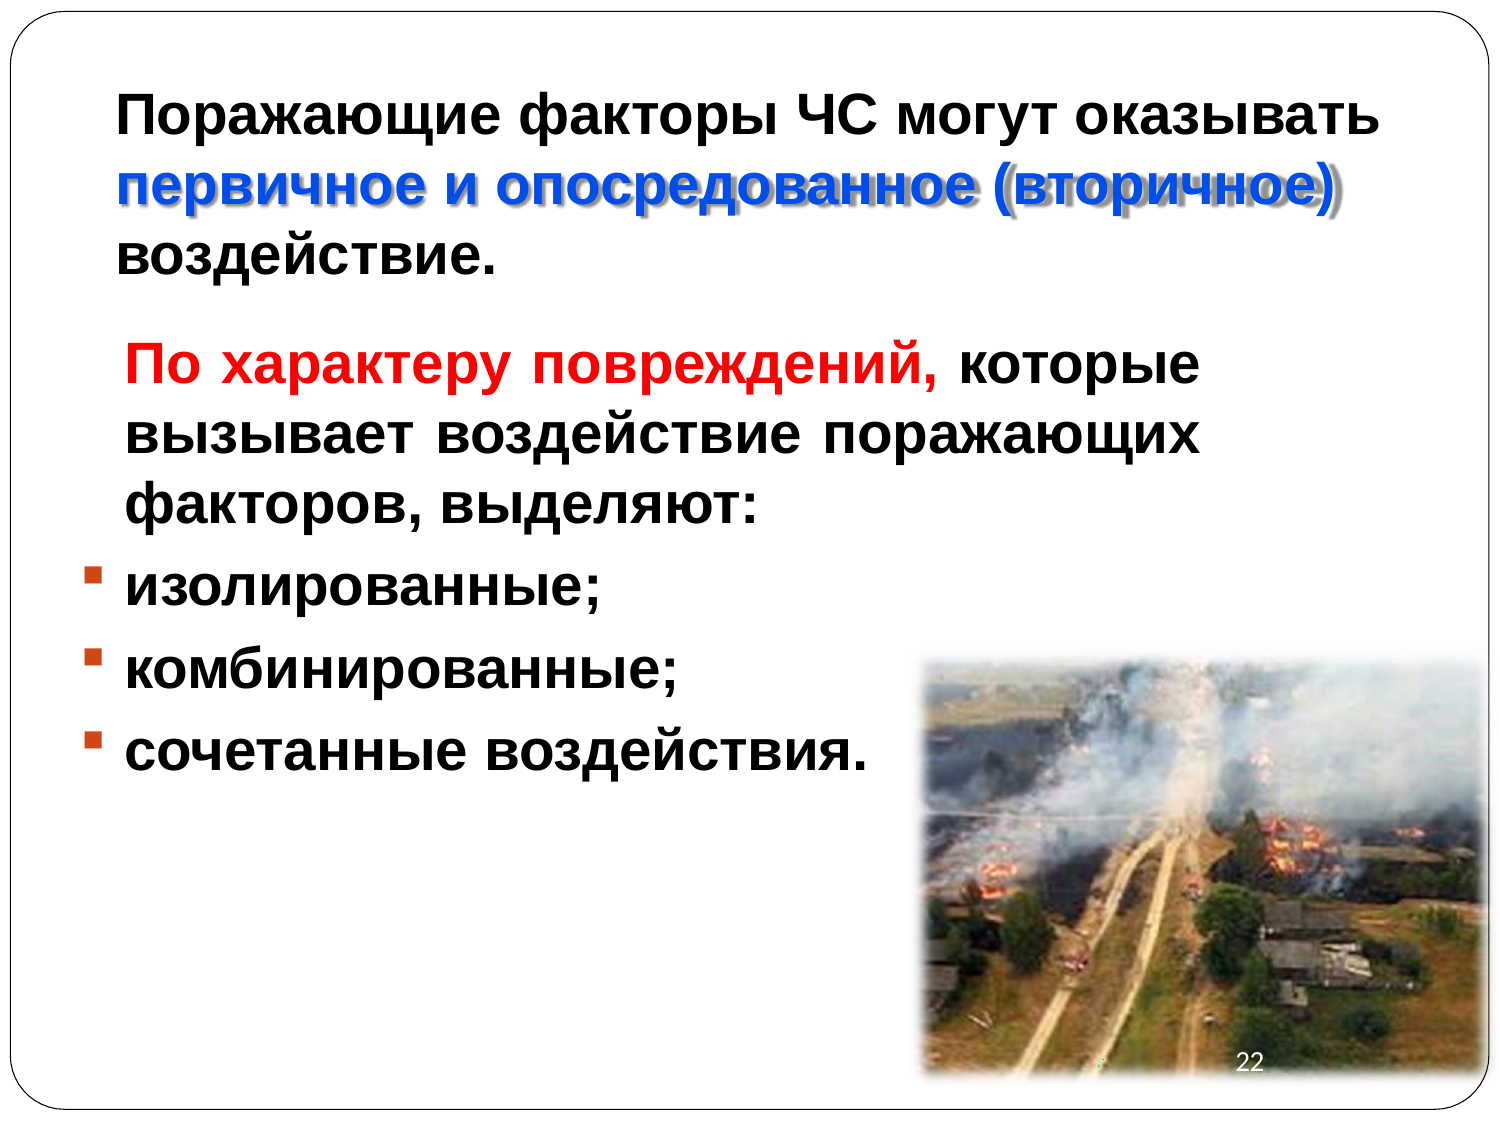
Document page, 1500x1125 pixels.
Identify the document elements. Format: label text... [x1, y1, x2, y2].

picture [907, 644, 1500, 1089]
title Поражающие факторы ЧС могут оказывать первичное и опосредованное (вторичное) воздействие. [113, 73, 1387, 287]
list По характеру повреждений, которые вызывает воздействие поражающих факторов, выделяют: изолированные; комбинированные; сочетанные воздействия. [77, 323, 1202, 963]
picture [118, 161, 1346, 222]
